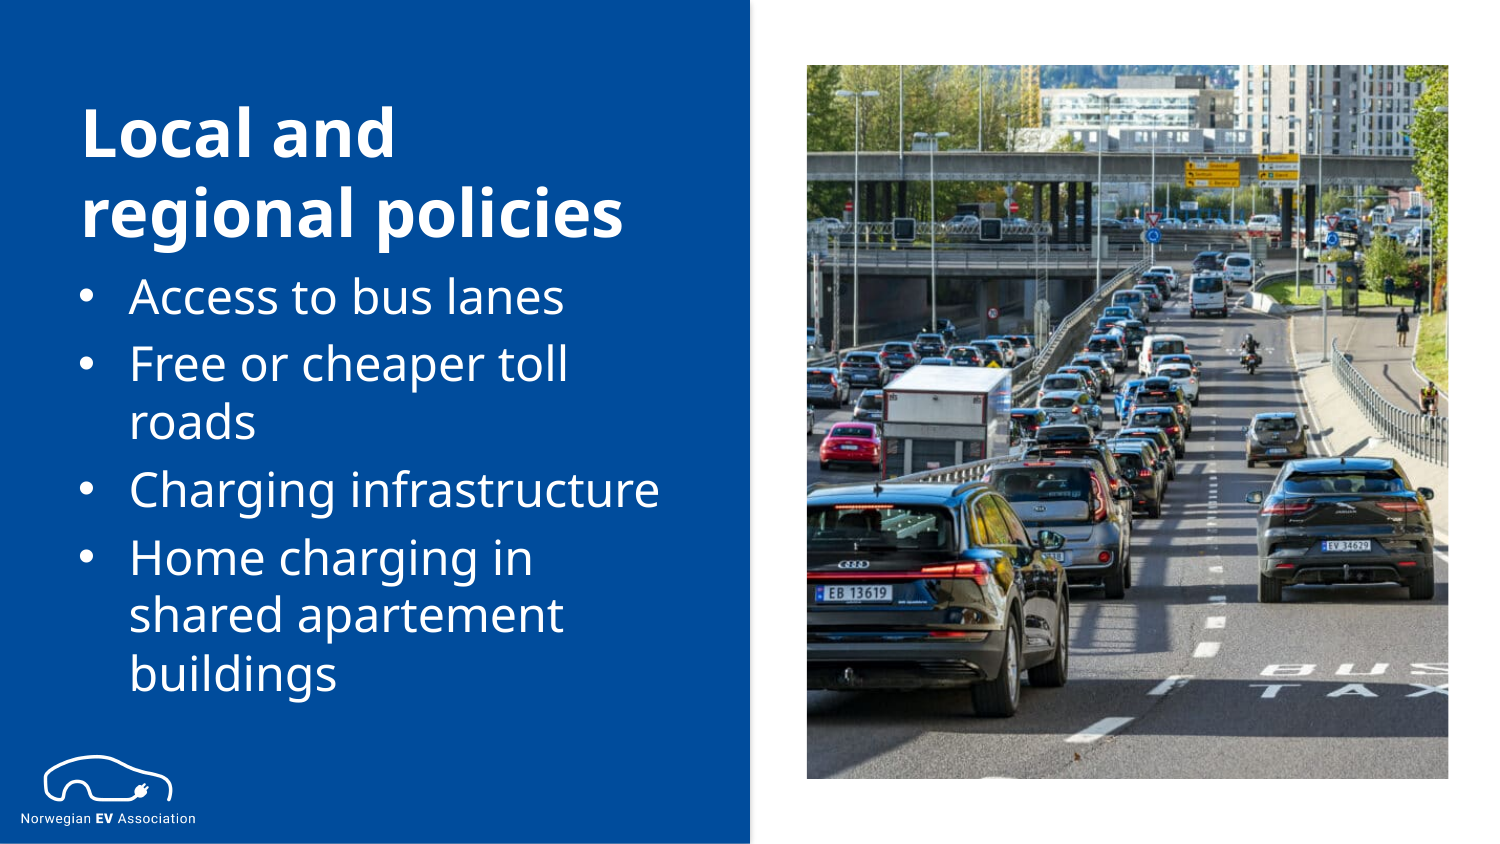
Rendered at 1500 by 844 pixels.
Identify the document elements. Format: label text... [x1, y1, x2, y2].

picture [11, 750, 202, 832]
list Access to bus lanes Free or cheaper toll roads Charging infrastructure Home charging in shared apartement buildings [63, 258, 690, 742]
picture [806, 65, 1449, 780]
title Local and regional policies [65, 54, 690, 258]
